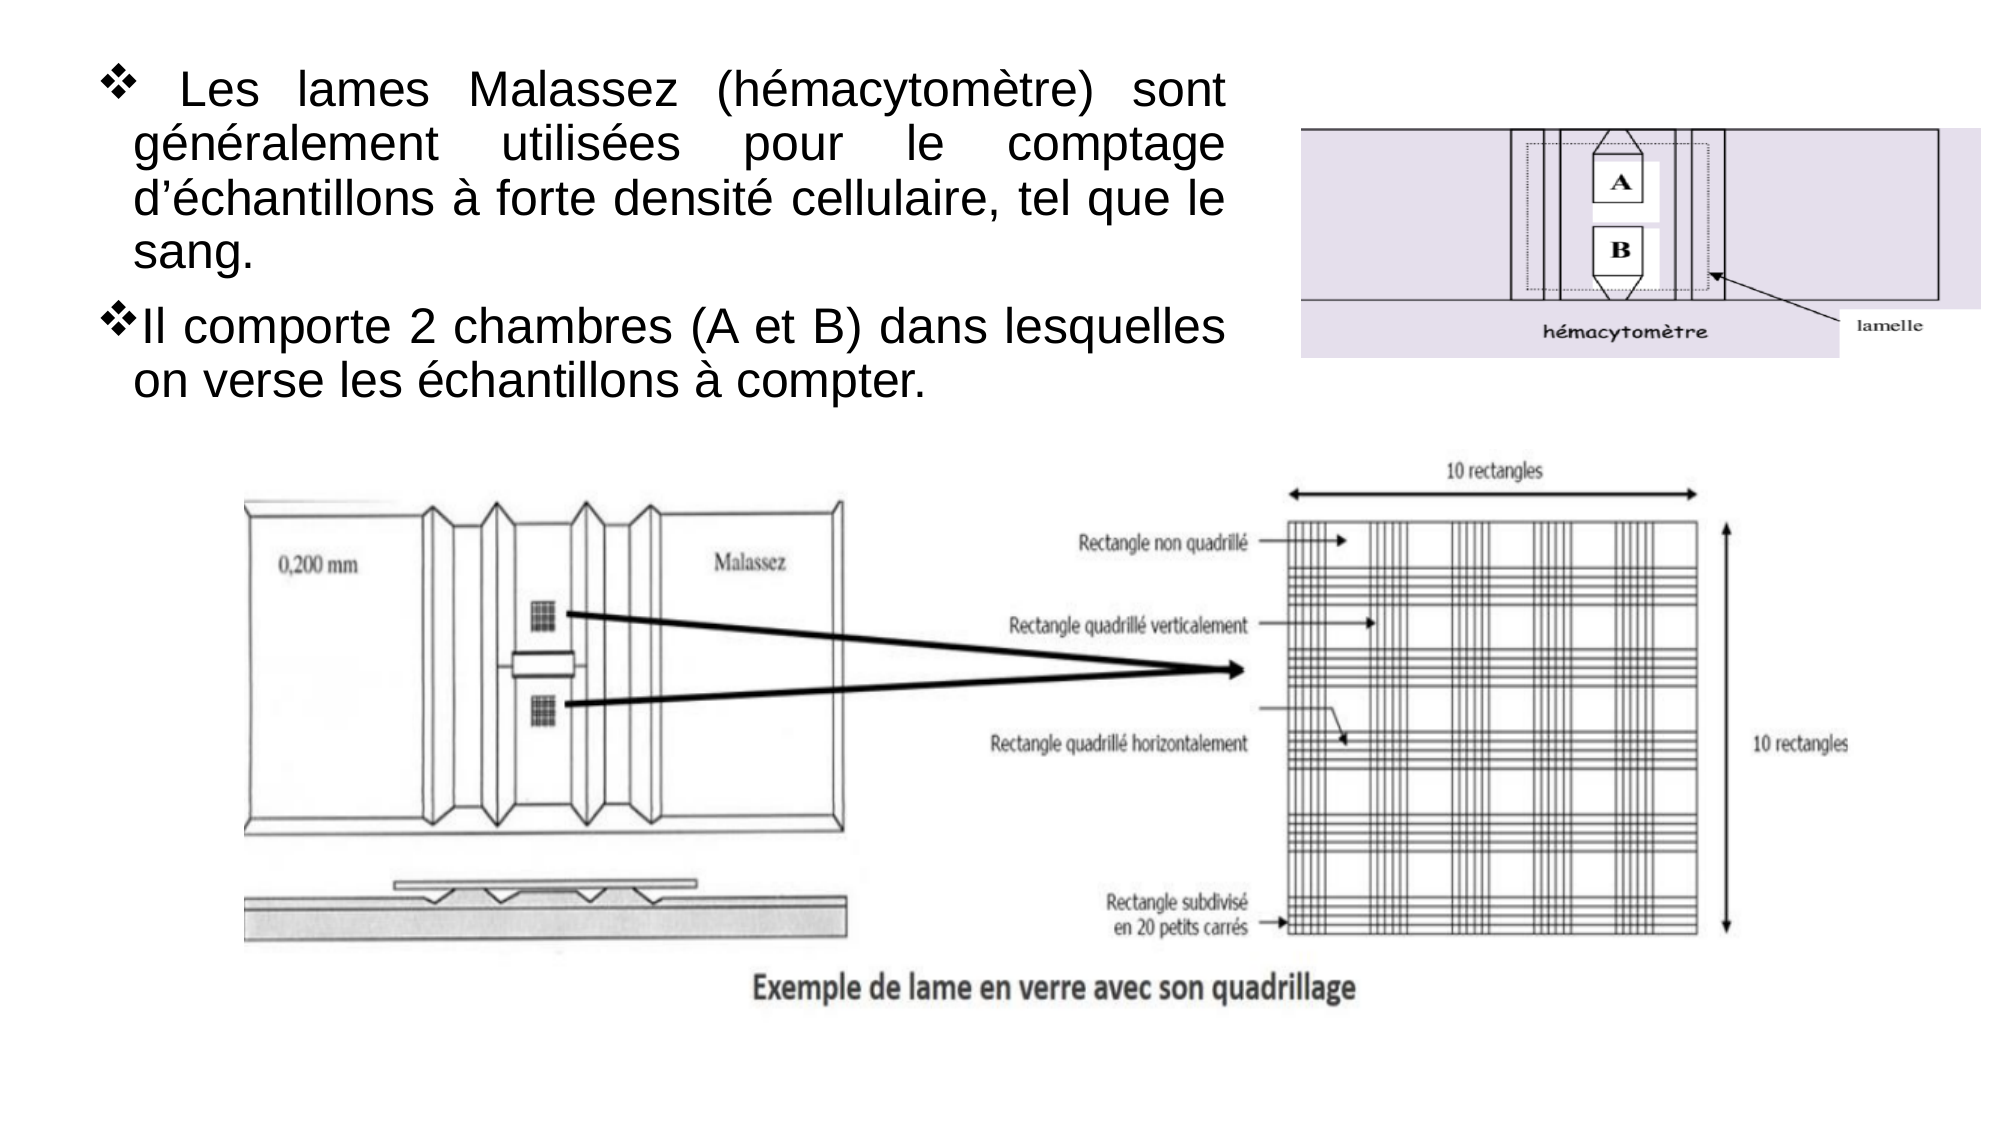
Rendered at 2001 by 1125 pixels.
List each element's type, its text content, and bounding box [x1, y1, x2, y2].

picture [1301, 128, 1981, 358]
picture [244, 449, 1854, 1030]
list Les lames Malassez (hémacytomètre) sont généralement utilisées pour le comptage d’échantillons à forte densité cellulaire, tel que le sang. Il comporte 2 chambres (A et B) dans lesquelles on verse les échantillons à compter. [81, 56, 1243, 999]
